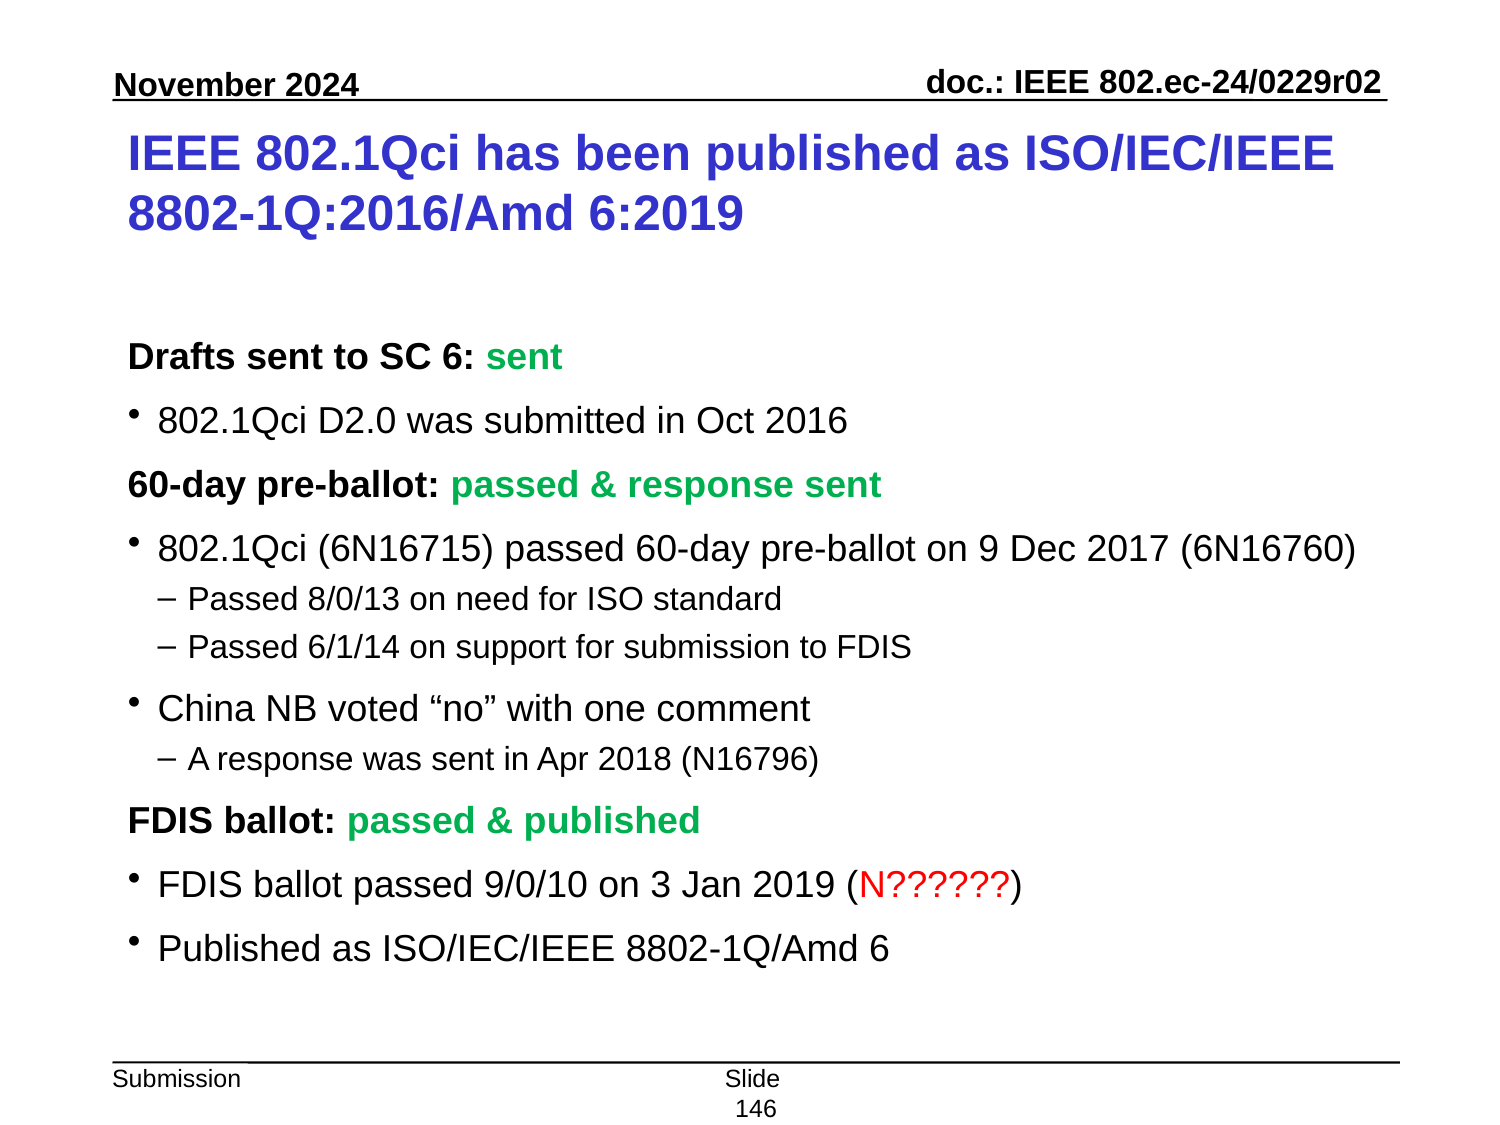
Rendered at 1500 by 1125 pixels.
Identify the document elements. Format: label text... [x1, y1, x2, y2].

title IEEE 802.1Qci has been published as ISO/IEC/IEEE 8802-1Q:2016/Amd 6:2019 [112, 112, 1388, 288]
slide_number Slide 146 [709, 1061, 803, 1093]
list Drafts sent to SC 6: sent 802.1Qci D2.0 was submitted in Oct 2016 60-day pre-ballot: passed & response sent 802.1Qci (6N16715) passed 60-day pre-ballot on 9 Dec 2017 (6N16760) Passed 8/0/13 on need for ISO standard Passed 6/1/14 on support for submission to FDIS China NB voted “no” with one comment A response was sent in Apr 2018 (N16796) FDIS ballot: passed & published FDIS ballot passed 9/0/10 on 3 Jan 2019 (N??????) Published as ISO/IEC/IEEE 8802-1Q/Amd 6 [112, 324, 1388, 1000]
